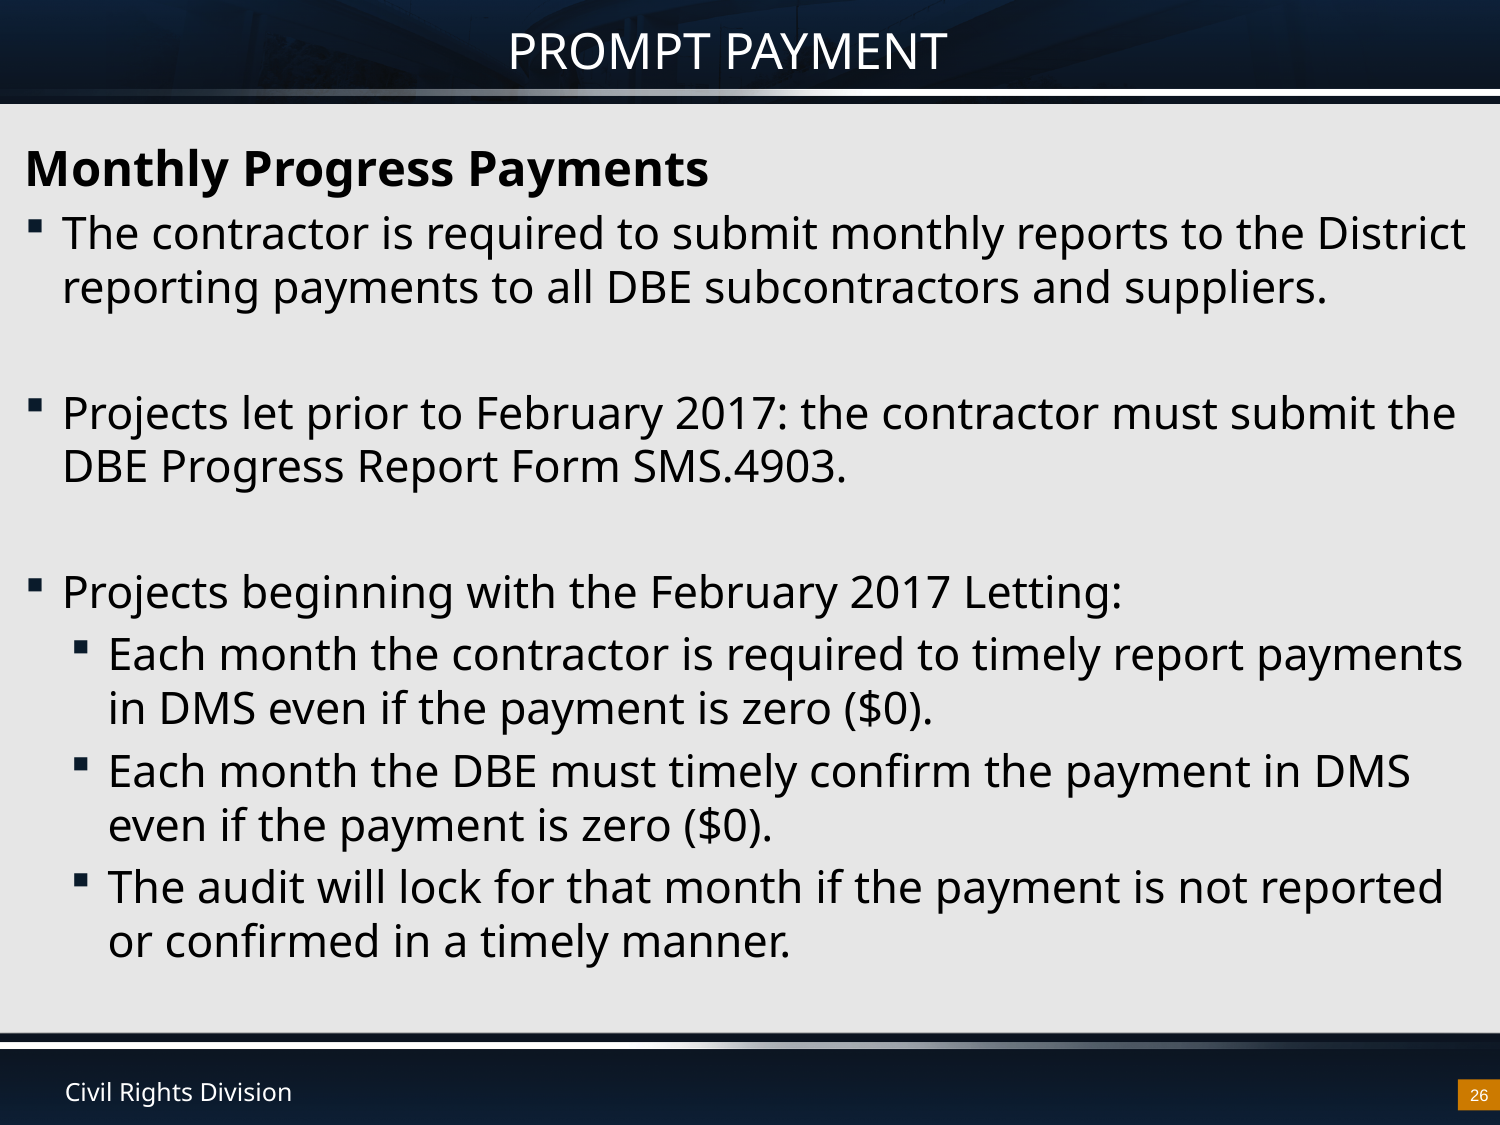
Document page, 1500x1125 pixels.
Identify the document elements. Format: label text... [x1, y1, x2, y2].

picture [0, 1032, 1500, 1125]
title PROMPT PAYMENT [50, 12, 1421, 89]
list Monthly Progress Payments The contractor is required to submit monthly reports to the District reporting payments to all DBE subcontractors and suppliers. Projects let prior to February 2017: the contractor must submit the DBE Progress Report Form SMS.4903. Projects beginning with the February 2017 Letting: Each month the contractor is required to timely report payments in DMS even if the payment is zero ($0). Each month the DBE must timely confirm the payment in DMS even if the payment is zero ($0). The audit will lock for that month if the payment is not reported or confirmed in a timely manner. [24, 137, 1475, 988]
slide_number 26 [1454, 1079, 1489, 1110]
picture [0, 0, 1500, 104]
